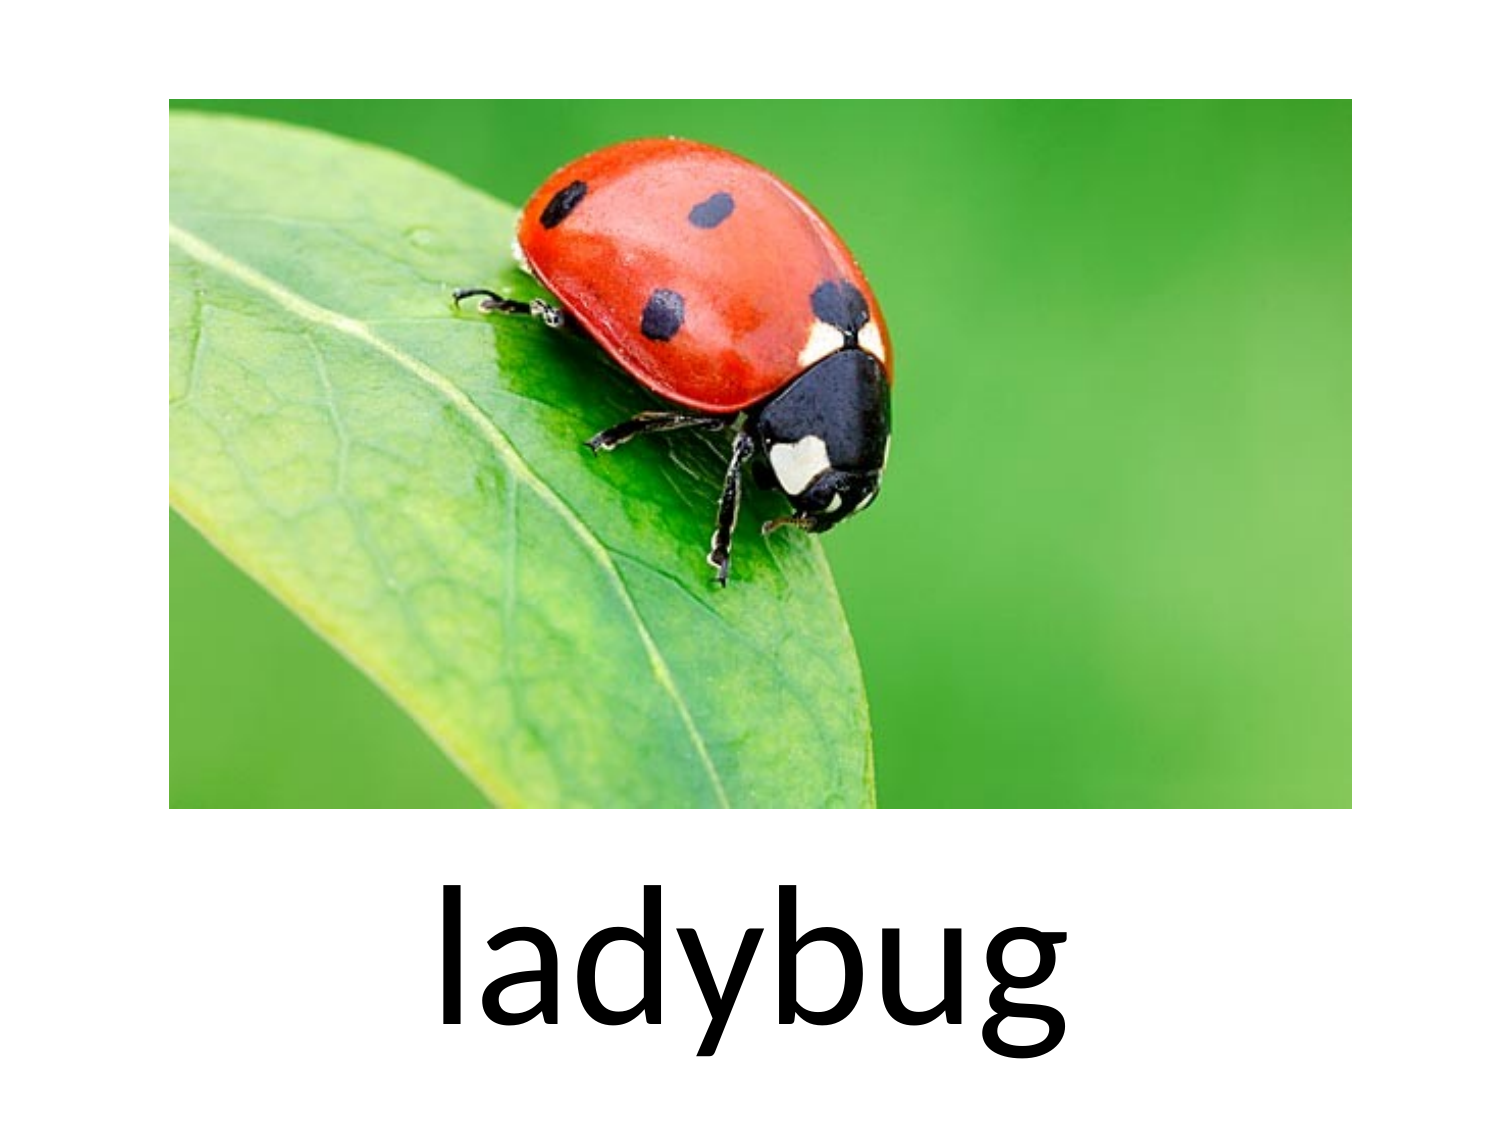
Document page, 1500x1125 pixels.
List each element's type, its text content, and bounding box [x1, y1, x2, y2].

picture [169, 99, 1352, 810]
text_box ladybug [74, 817, 1425, 1073]
